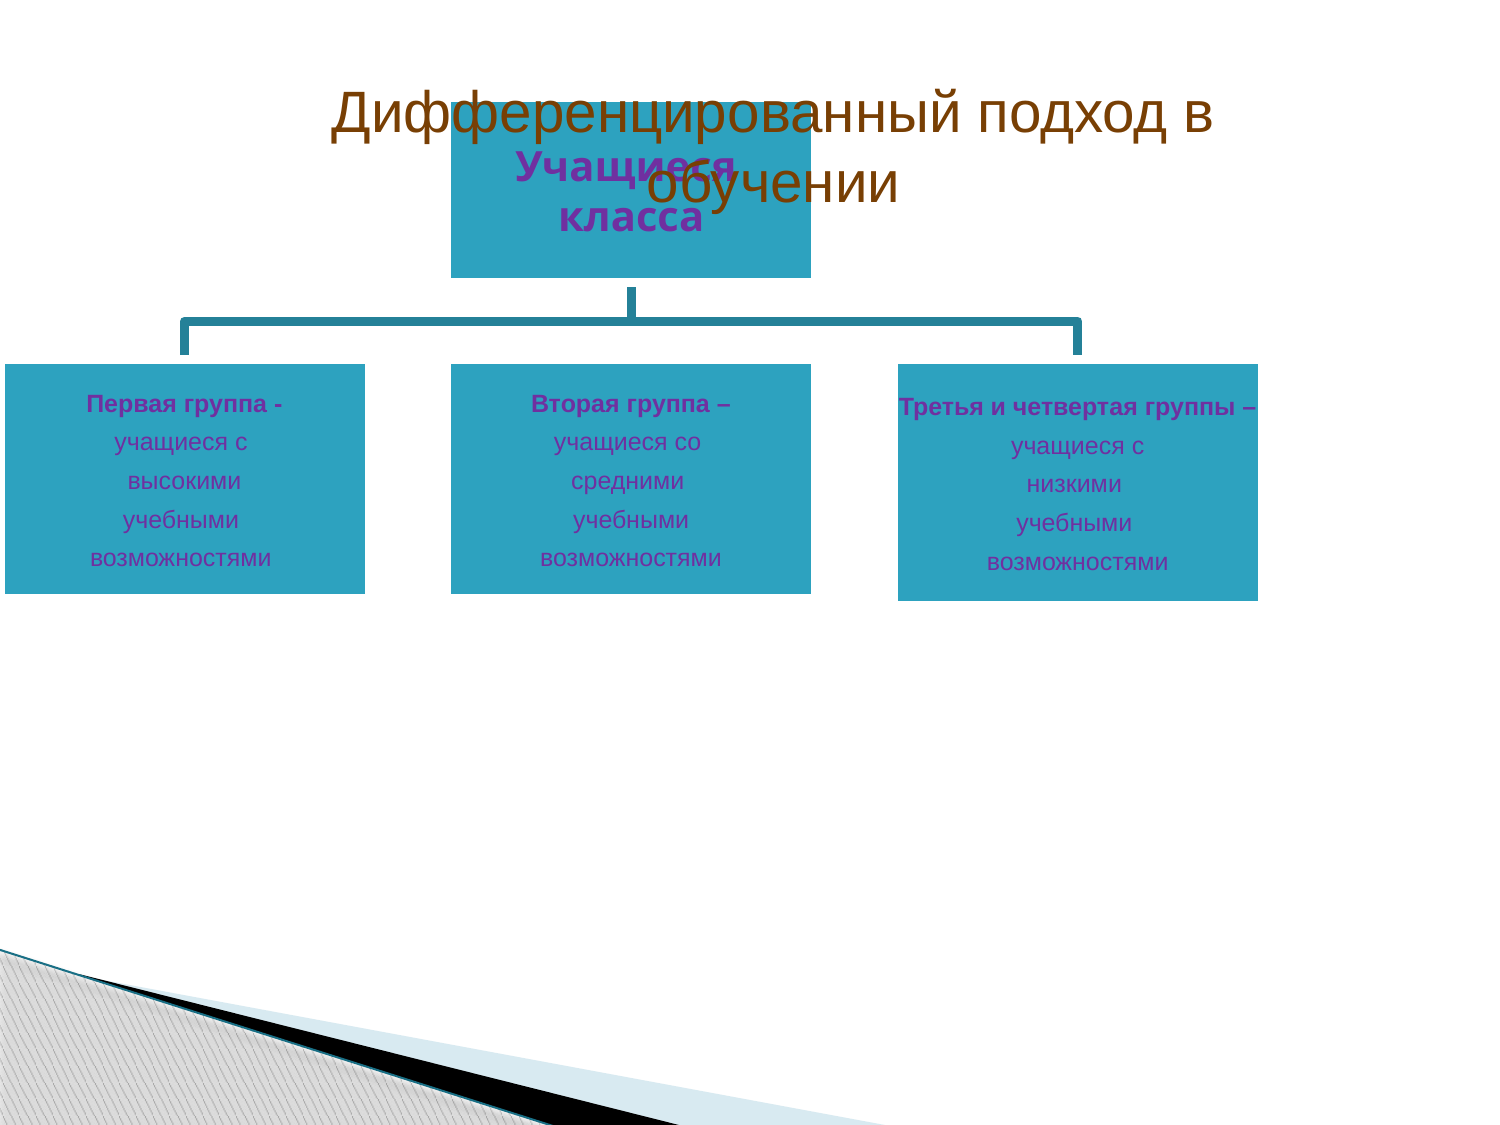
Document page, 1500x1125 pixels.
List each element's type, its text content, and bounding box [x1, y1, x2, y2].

text_box Дифференцированный подход в обучении [206, 66, 1341, 221]
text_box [123, 290, 1387, 995]
